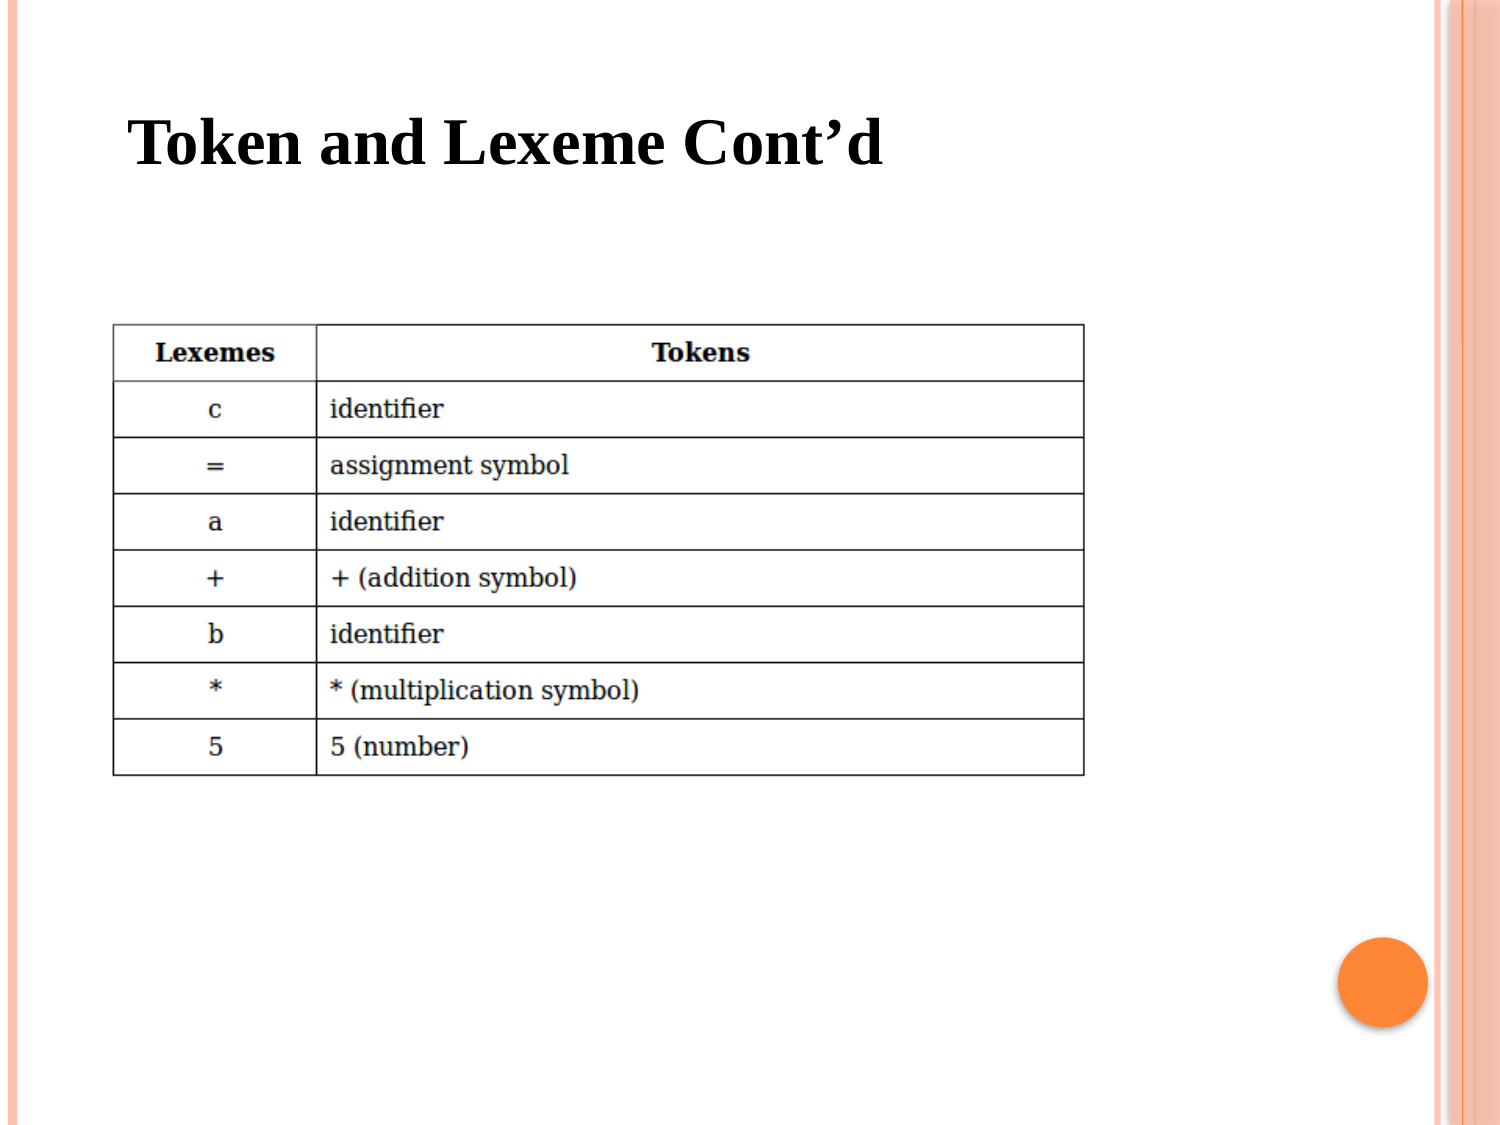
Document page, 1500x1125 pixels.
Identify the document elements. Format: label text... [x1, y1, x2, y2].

picture [90, 292, 1111, 796]
text_box Token and Lexeme Cont’d [112, 78, 1388, 197]
text_box [60, 197, 1388, 1022]
